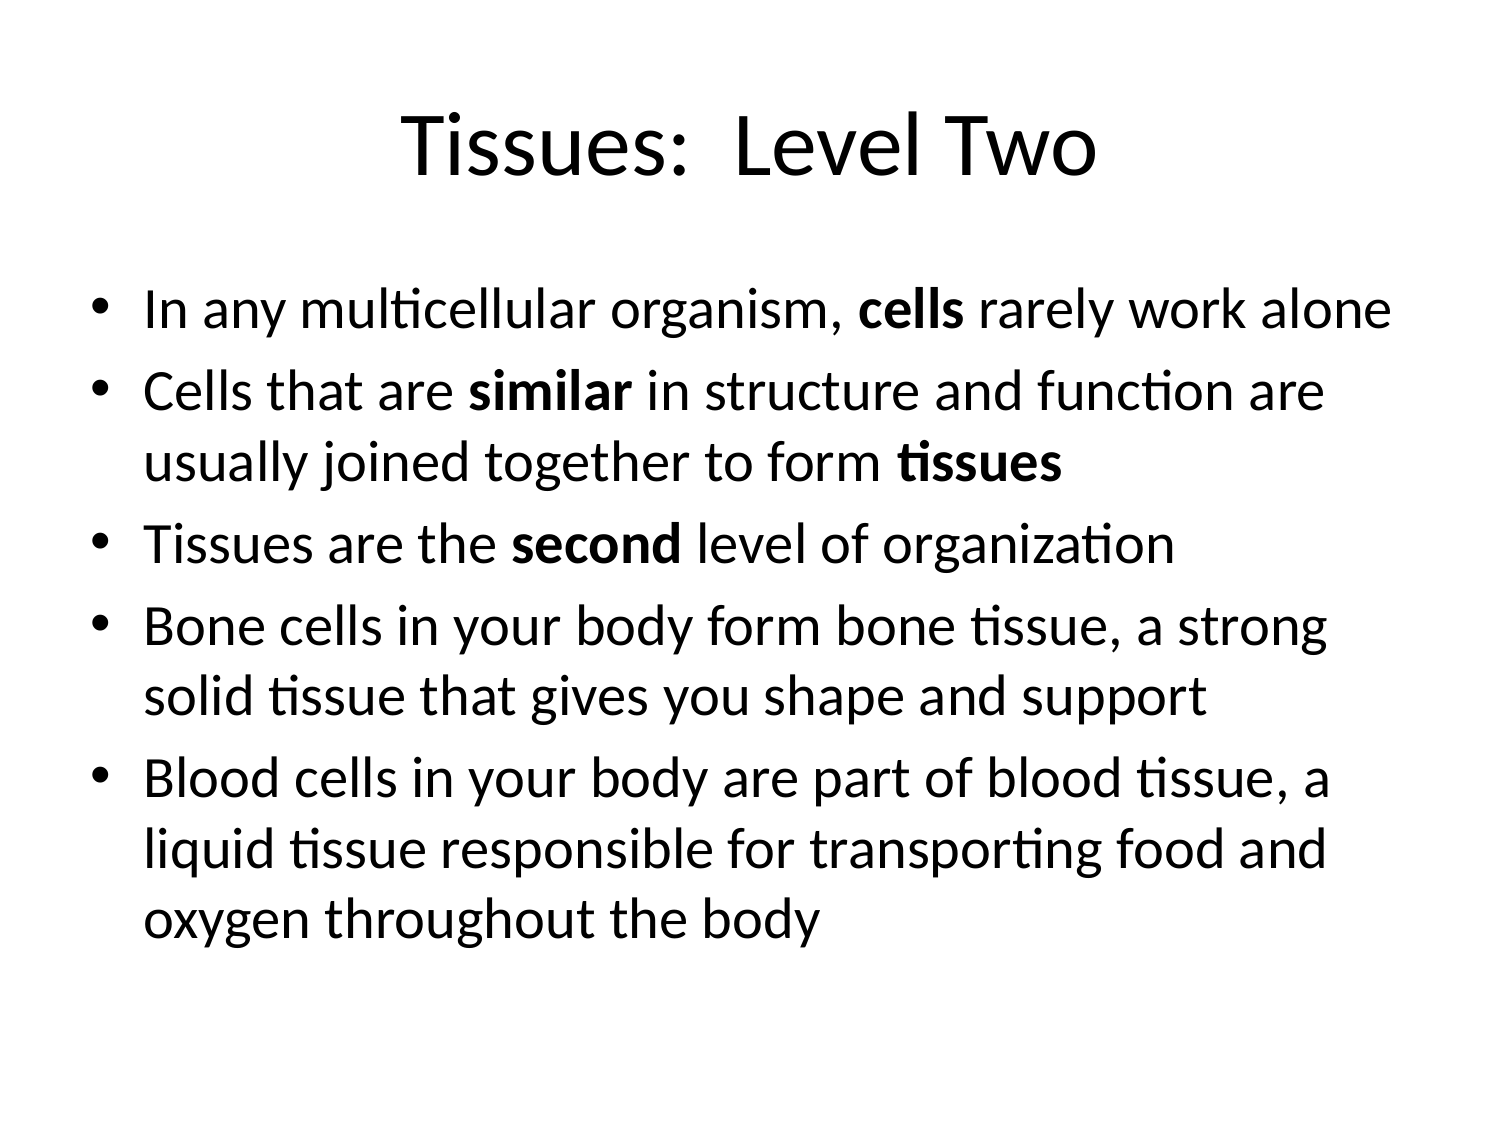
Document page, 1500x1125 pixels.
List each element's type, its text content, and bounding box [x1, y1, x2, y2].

list In any multicellular organism, cells rarely work alone Cells that are similar in structure and function are usually joined together to form tissues Tissues are the second level of organization Bone cells in your body form bone tissue, a strong solid tissue that gives you shape and support Blood cells in your body are part of blood tissue, a liquid tissue responsible for transporting food and oxygen throughout the body [75, 262, 1425, 1005]
title Tissues: Level Two [75, 45, 1425, 233]
